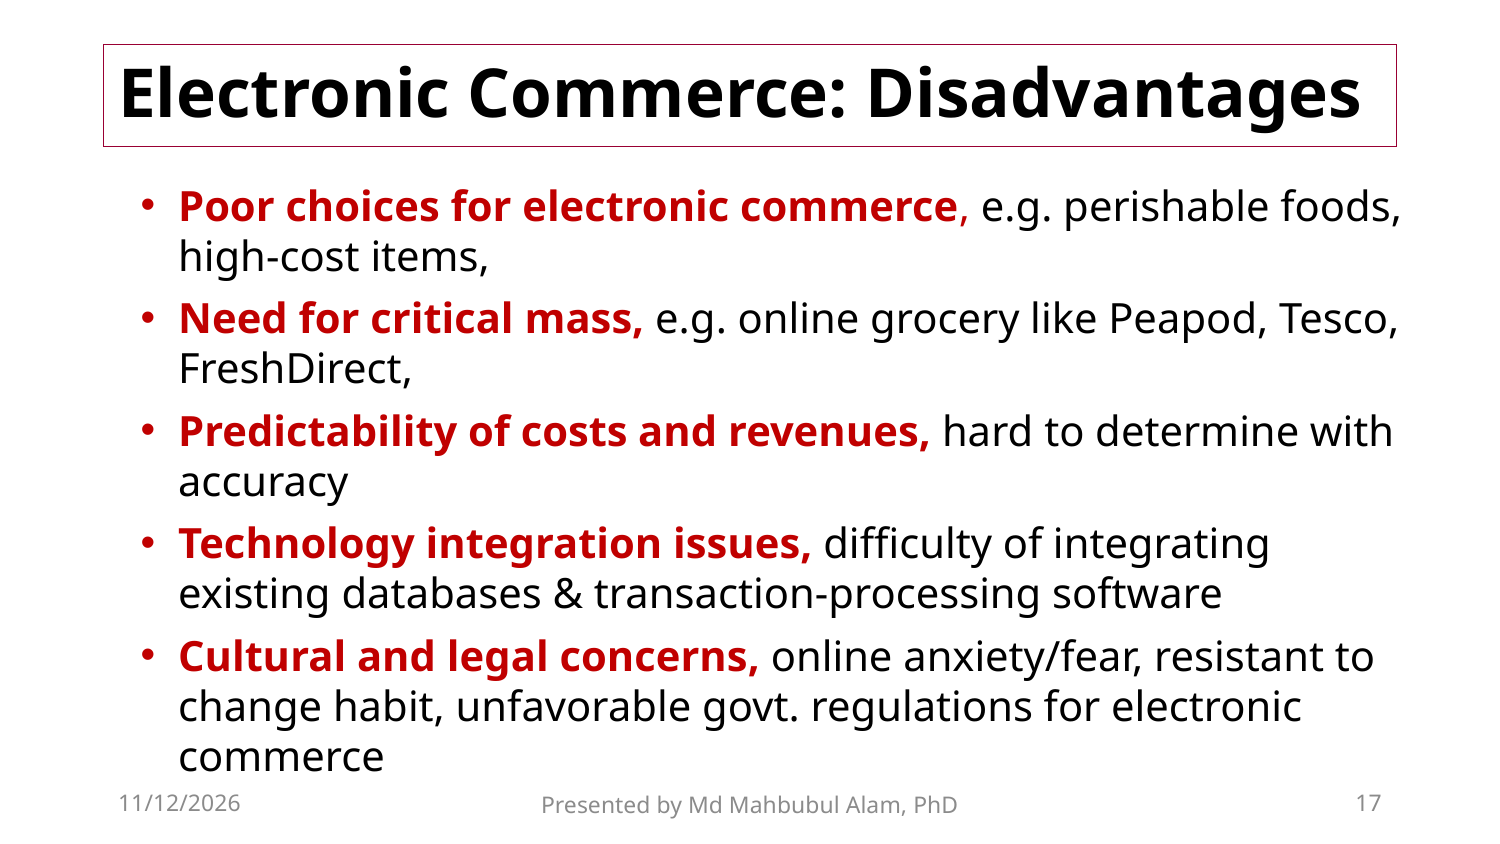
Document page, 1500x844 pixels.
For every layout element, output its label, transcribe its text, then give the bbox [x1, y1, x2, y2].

slide_number 17 [1059, 782, 1397, 827]
title Electronic Commerce: Disadvantages [103, 44, 1397, 147]
list Poor choices for electronic commerce, e.g. perishable foods, high-cost items, Need for critical mass, e.g. online grocery like Peapod, Tesco, FreshDirect, Predictability of costs and revenues, hard to determine with accuracy Technology integration issues, difficulty of integrating existing databases & transaction-processing software Cultural and legal concerns, online anxiety/fear, resistant to change habit, unfavorable govt. regulations for electronic commerce [103, 171, 1425, 760]
slide_number 30-Jan-19 [103, 782, 441, 827]
footer Presented by Md Mahbubul Alam, PhD [496, 782, 1004, 827]
